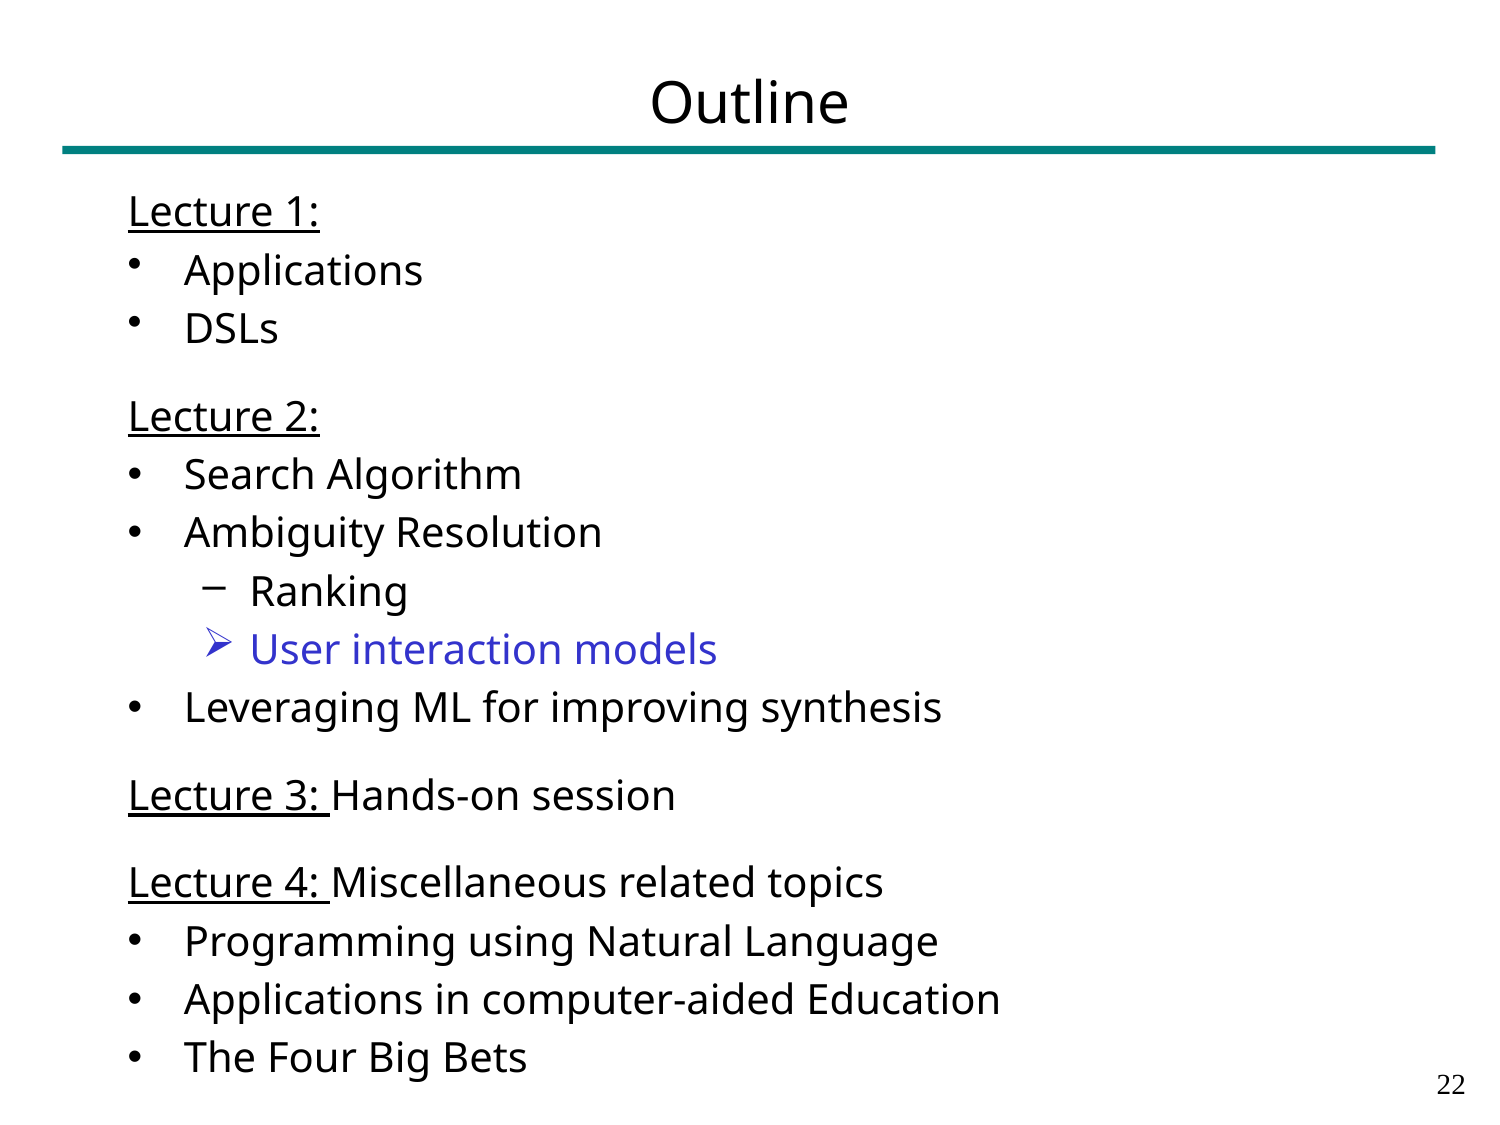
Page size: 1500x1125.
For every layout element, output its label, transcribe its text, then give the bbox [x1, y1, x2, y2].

slide_number 21 [1168, 1057, 1482, 1121]
title Outline [112, 49, 1388, 151]
list Lecture 1: Applications DSLs Lecture 2: Search Algorithm Ambiguity Resolution Ranking User interaction models Leveraging ML for improving synthesis Lecture 3: Hands-on session Lecture 4: Miscellaneous related topics Programming using Natural Language Applications in computer-aided Education The Four Big Bets [112, 177, 1388, 1097]
